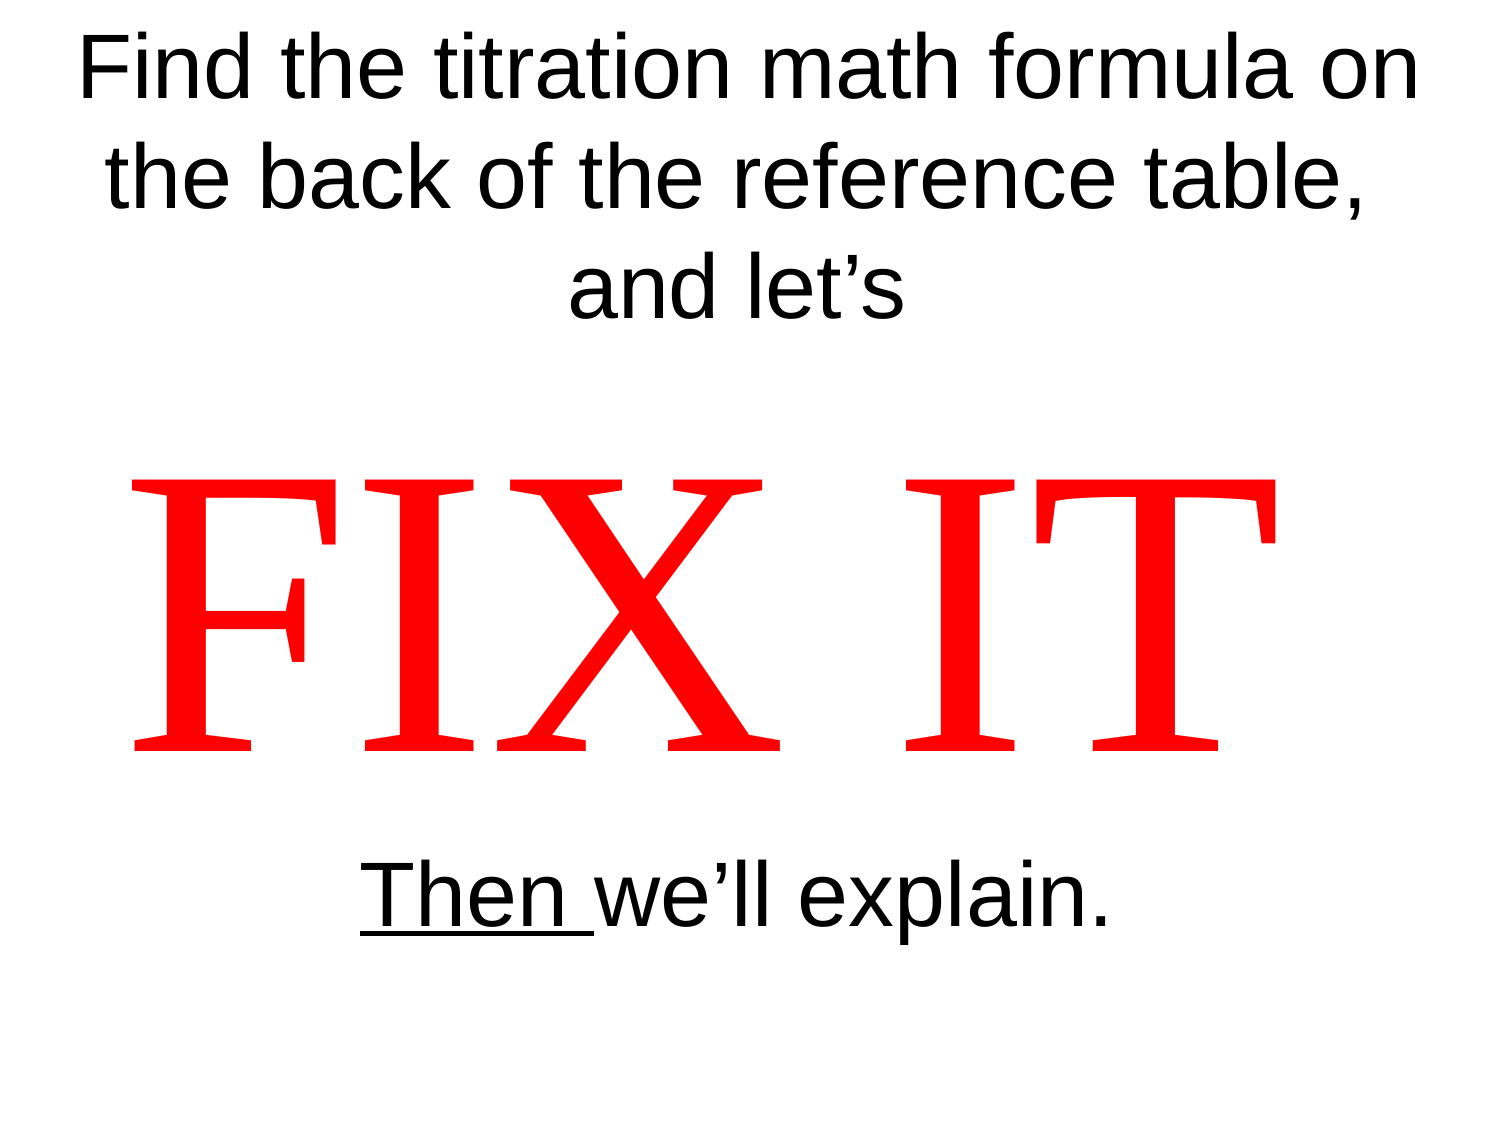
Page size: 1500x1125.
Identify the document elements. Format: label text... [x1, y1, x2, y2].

text_box Find the titration math formula on the back of the reference table, and let’s FIX IT Then we’ll explain. [0, 0, 1500, 952]
